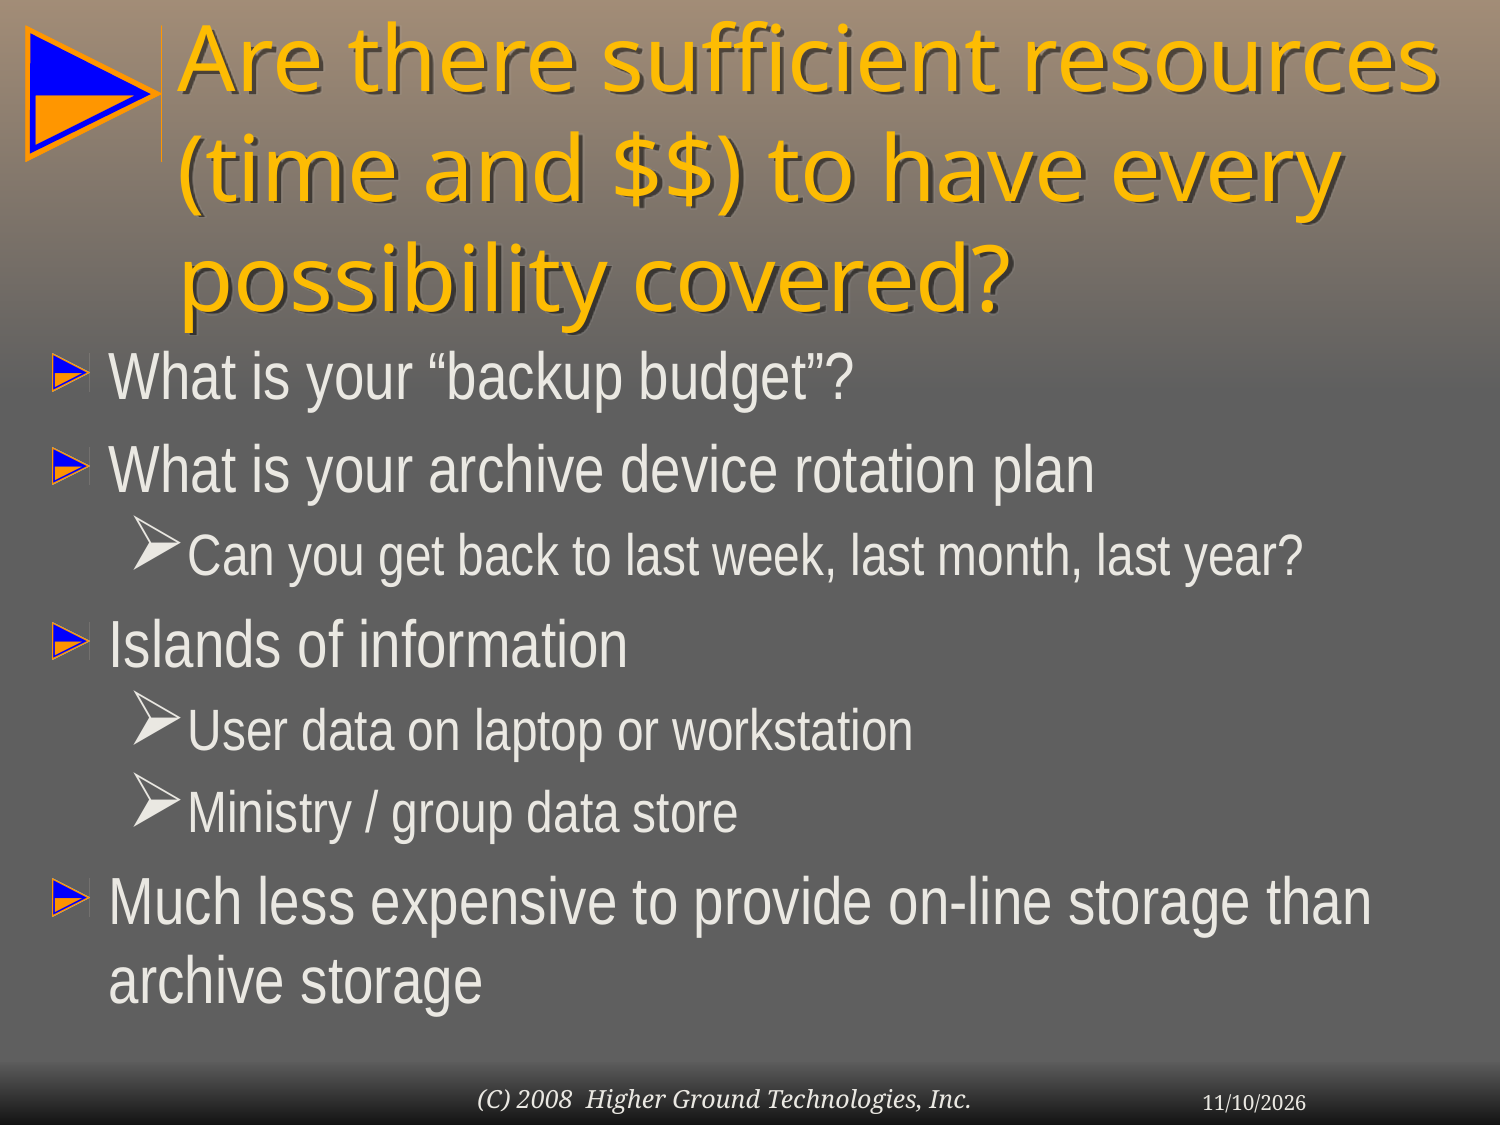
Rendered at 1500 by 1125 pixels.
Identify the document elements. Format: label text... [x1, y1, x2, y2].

picture [52, 622, 90, 660]
picture [52, 353, 90, 392]
title Are there sufficient resources (time and $$) to have every possibility covered? [162, 24, 1500, 324]
picture [52, 878, 90, 917]
list What is your “backup budget”? What is your archive device rotation plan Can you get back to last week, last month, last year? Islands of information User data on laptop or workstation Ministry / group data store Much less expensive to provide on-line storage than archive storage [37, 324, 1500, 1063]
picture [52, 447, 90, 485]
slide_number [1187, 1074, 1500, 1125]
footer (C) 2008 Higher Ground Technologies, Inc. [374, 1074, 1076, 1125]
